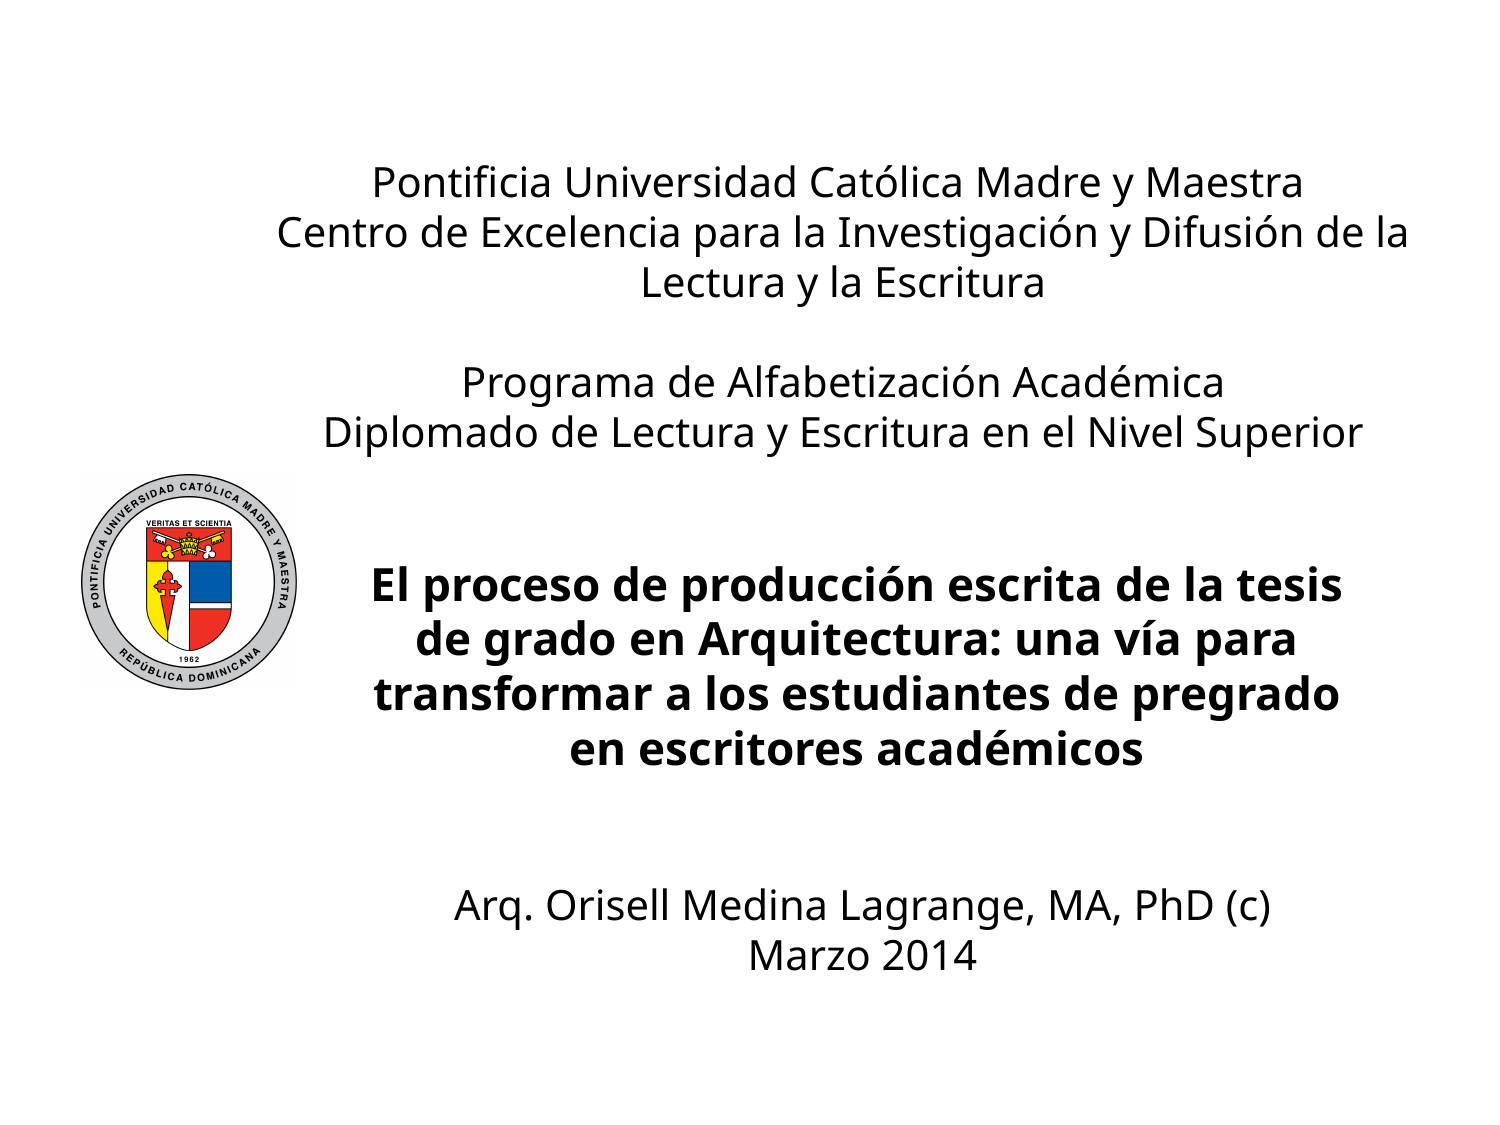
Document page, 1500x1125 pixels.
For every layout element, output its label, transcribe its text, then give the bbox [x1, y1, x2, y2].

text_box El proceso de producción escrita de la tesis de grado en Arquitectura: una vía para transformar a los estudiantes de pregrado en escritores académicos [341, 533, 1374, 797]
text_box Arq. Orisell Medina Lagrange, MA, PhD (c) Marzo 2014 [341, 878, 1384, 979]
picture [81, 474, 298, 691]
text_box Pontificia Universidad Católica Madre y Maestra Centro de Excelencia para la Investigación y Difusión de la Lectura y la Escritura Programa de Alfabetización Académica Diplomado de Lectura y Escritura en el Nivel Superior [275, 161, 1412, 451]
